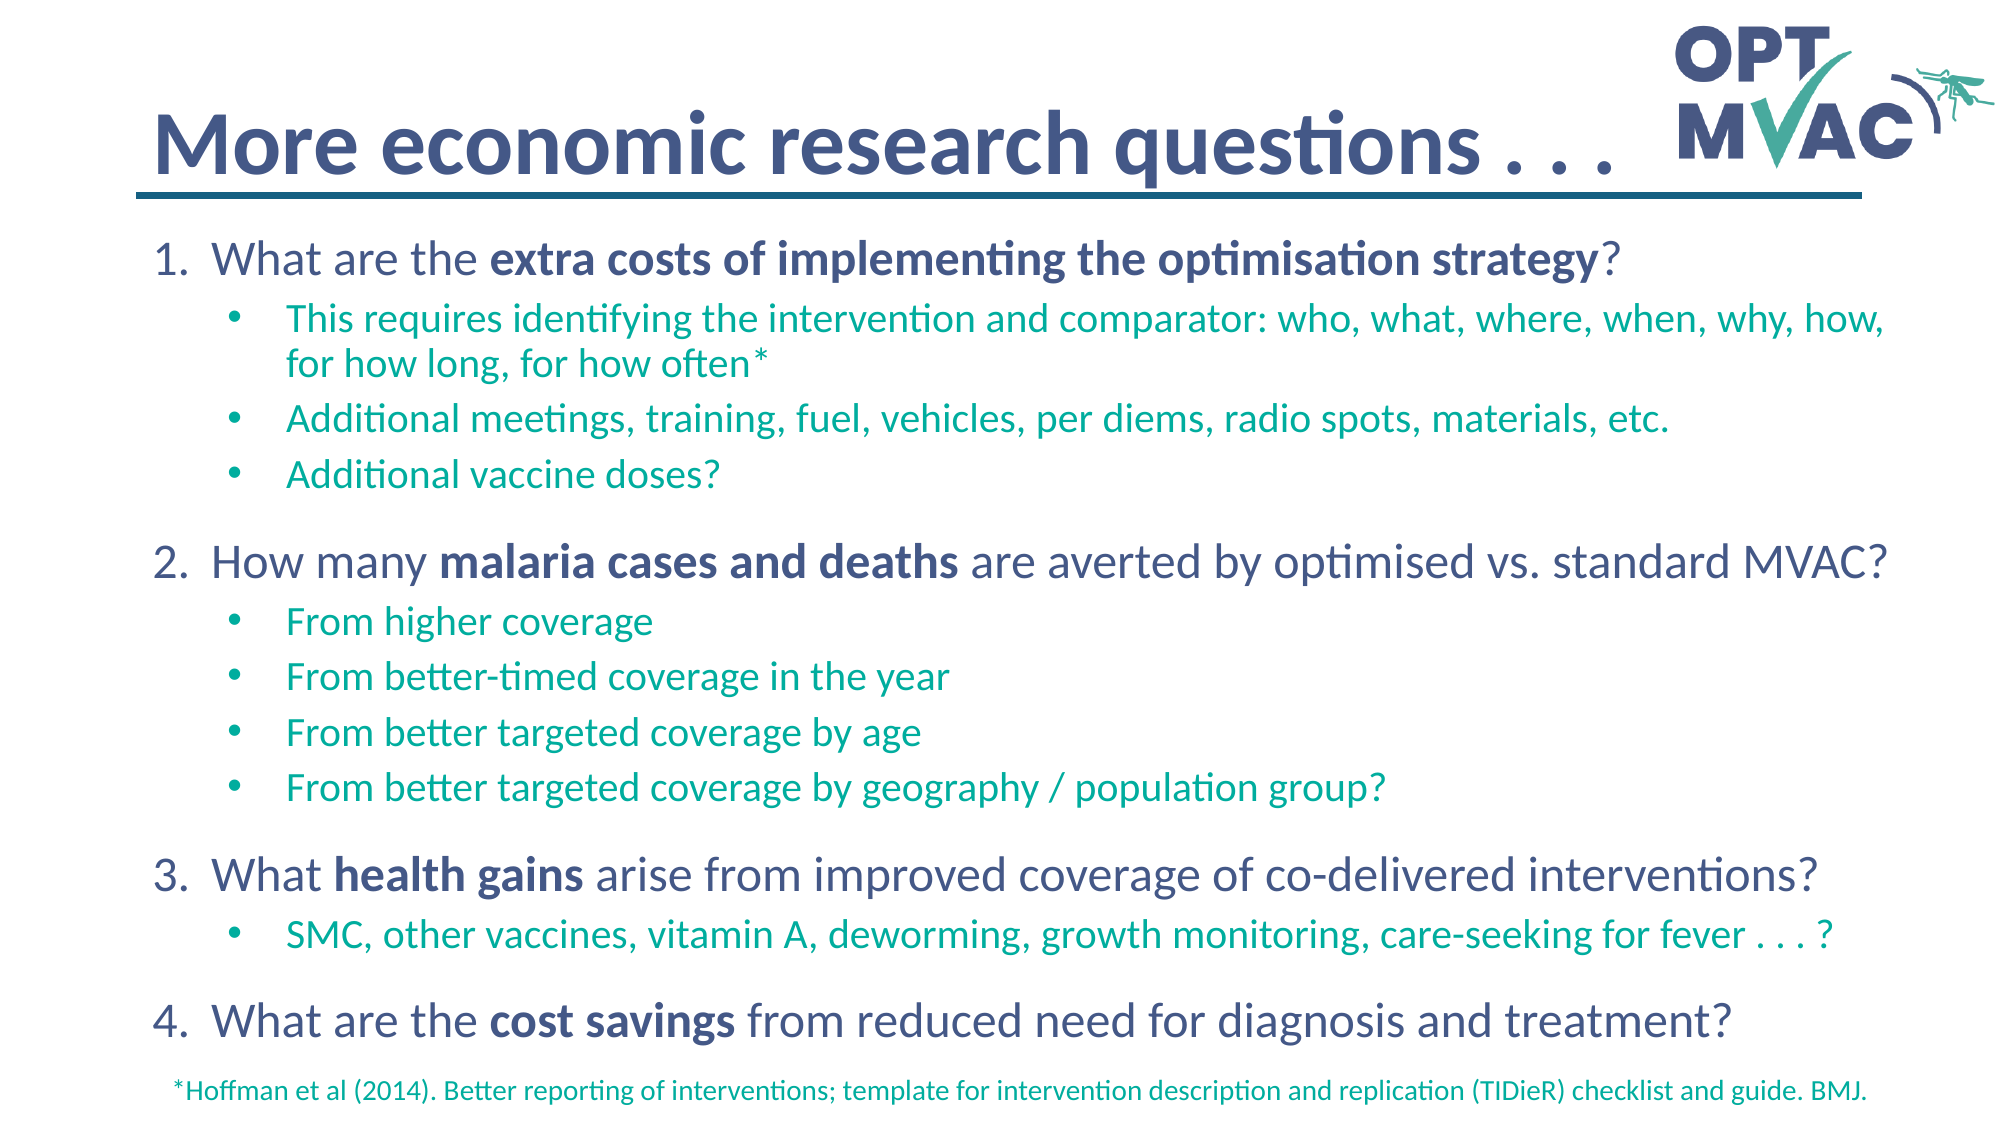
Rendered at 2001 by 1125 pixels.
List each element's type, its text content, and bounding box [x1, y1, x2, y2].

title More economic research questions . . . [137, 59, 1863, 224]
text_box *Hoffman et al (2014). Better reporting of interventions; template for intervention description and replication (TIDieR) checklist and guide. BMJ. [156, 1064, 1978, 1115]
list What are the extra costs of implementing the optimisation strategy? This requires identifying the intervention and comparator: who, what, where, when, why, how, for how long, for how often* Additional meetings, training, fuel, vehicles, per diems, radio spots, materials, etc. Additional vaccine doses? How many malaria cases and deaths are averted by optimised vs. standard MVAC? From higher coverage From better-timed coverage in the year From better targeted coverage by age From better targeted coverage by geography / population group? What health gains arise from improved coverage of co-delivered interventions? SMC, other vaccines, vitamin A, deworming, growth monitoring, care-seeking for fever . . . ? What are the cost savings from reduced need for diagnosis and treatment? [137, 224, 1907, 806]
picture [1665, 3, 2000, 170]
